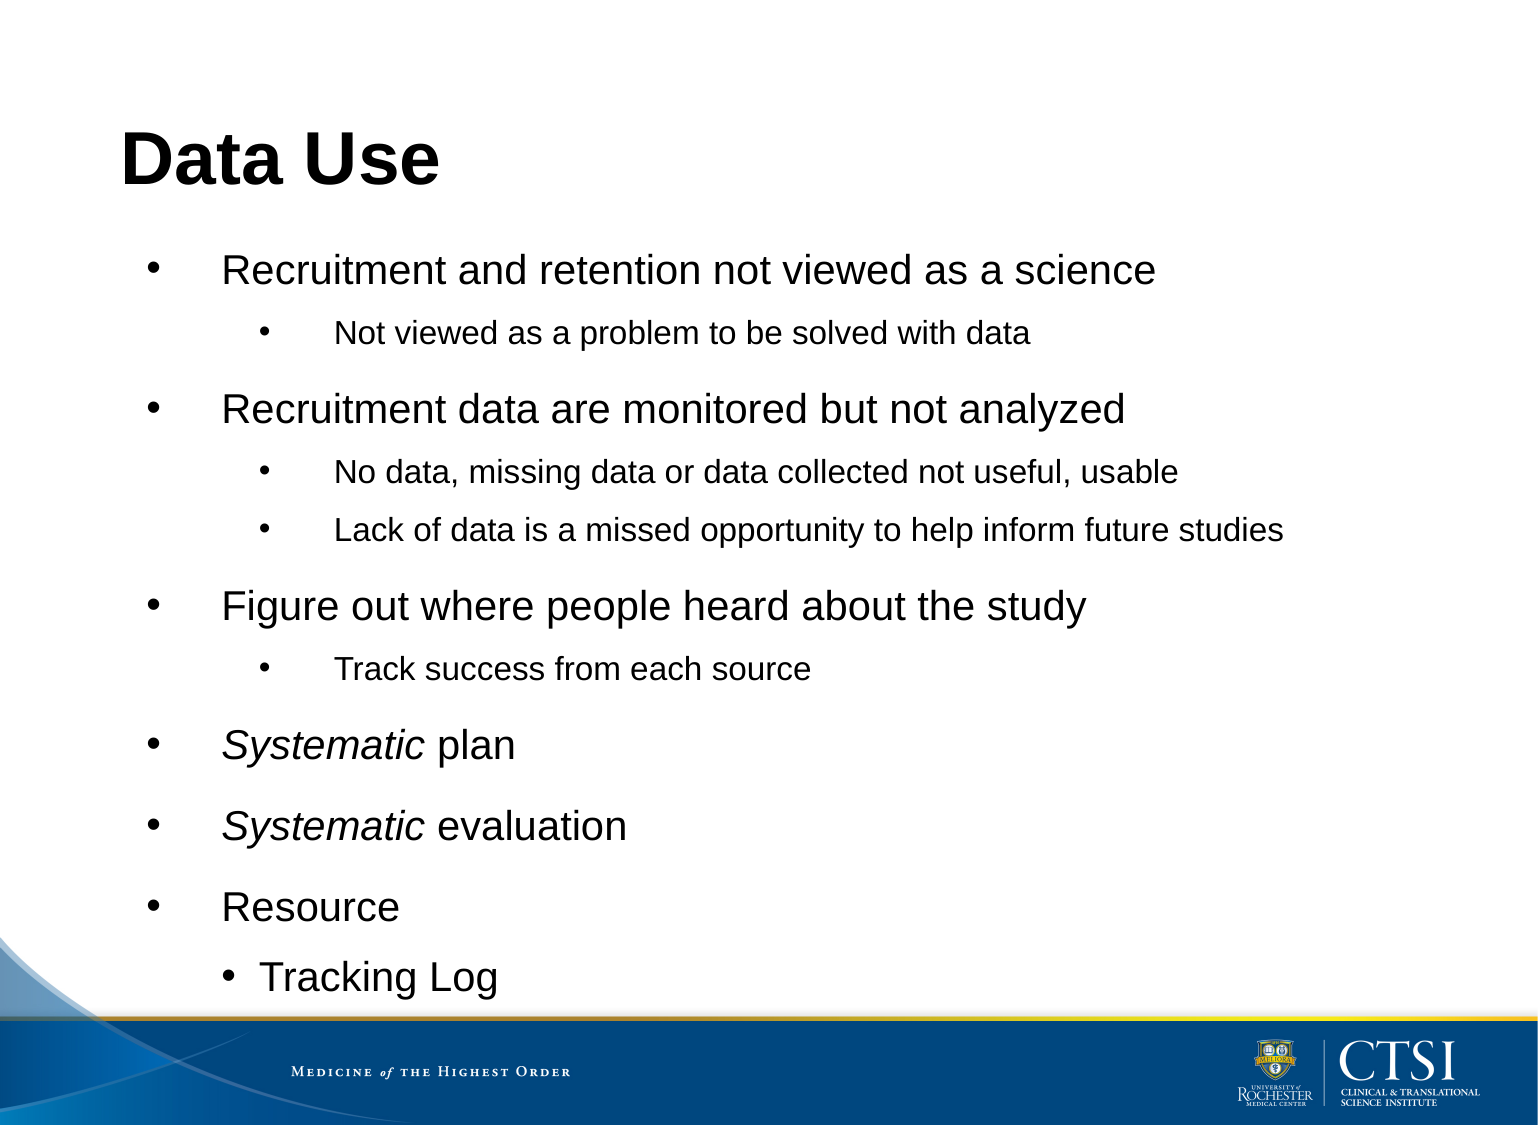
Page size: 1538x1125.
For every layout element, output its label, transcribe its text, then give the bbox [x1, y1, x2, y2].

list Recruitment and retention not viewed as a science Not viewed as a problem to be solved with data Recruitment data are monitored but not analyzed No data, missing data or data collected not useful, usable Lack of data is a missed opportunity to help inform future studies Figure out where people heard about the study Track success from each source Systematic plan Systematic evaluation Resource Tracking Log [131, 224, 1407, 988]
picture [0, 0, 1538, 1125]
title Data Use [105, 51, 1432, 269]
